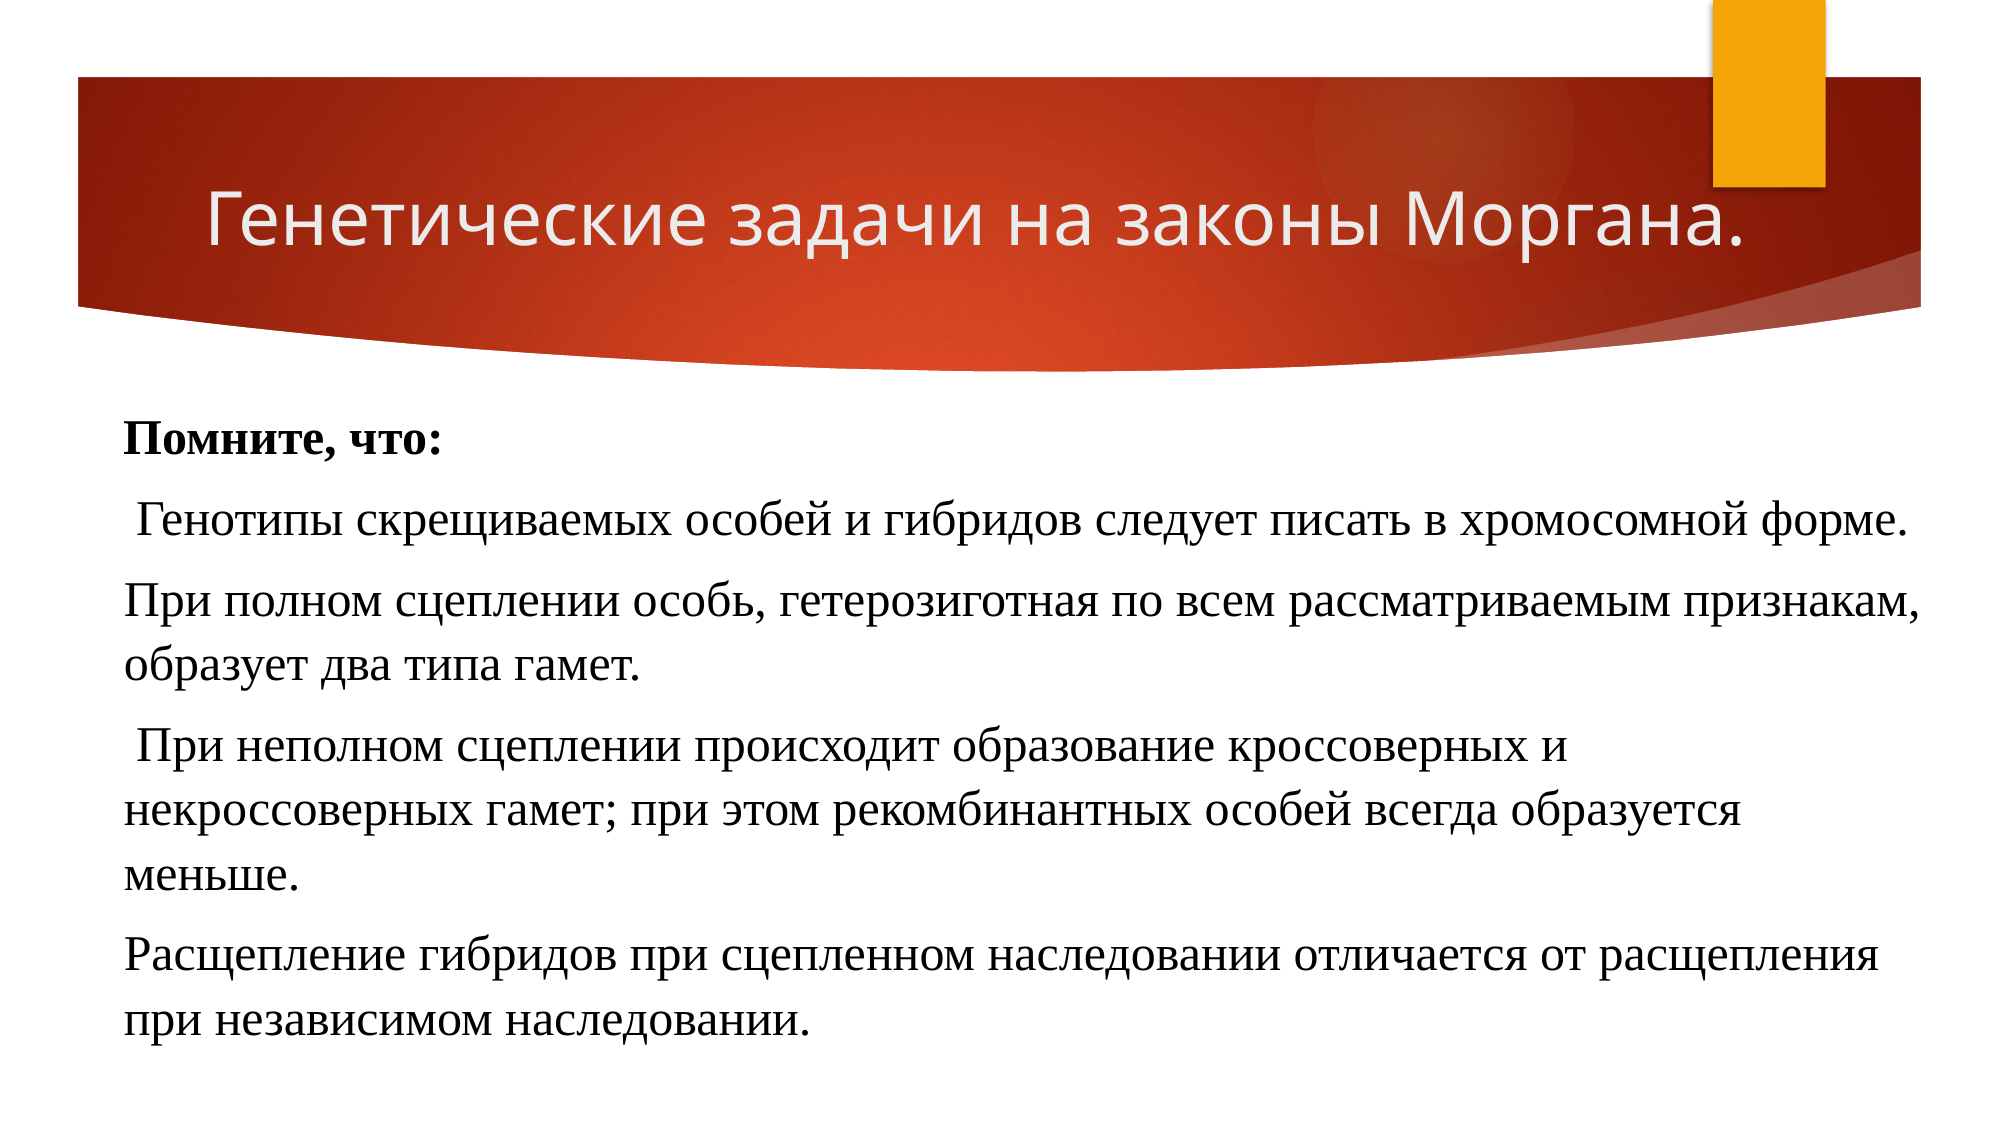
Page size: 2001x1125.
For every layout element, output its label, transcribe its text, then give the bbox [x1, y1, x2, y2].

text_box Помните, что: Генотипы скрещиваемых особей и гибридов следует писать в хромосомной форме. При полном сцеплении особь, гетерозиготная по всем рассматриваемым признакам, образует два типа гамет. При неполном сцеплении происходит образование кроссоверных и некроссоверных гамет; при этом рекомбинантных особей всегда образуется меньше. Расщепление гибридов при сцепленном наследовании отличается от расщепления при независимом наследовании. [109, 393, 1939, 1053]
title Генетические задачи на законы Моргана. [189, 155, 1939, 275]
